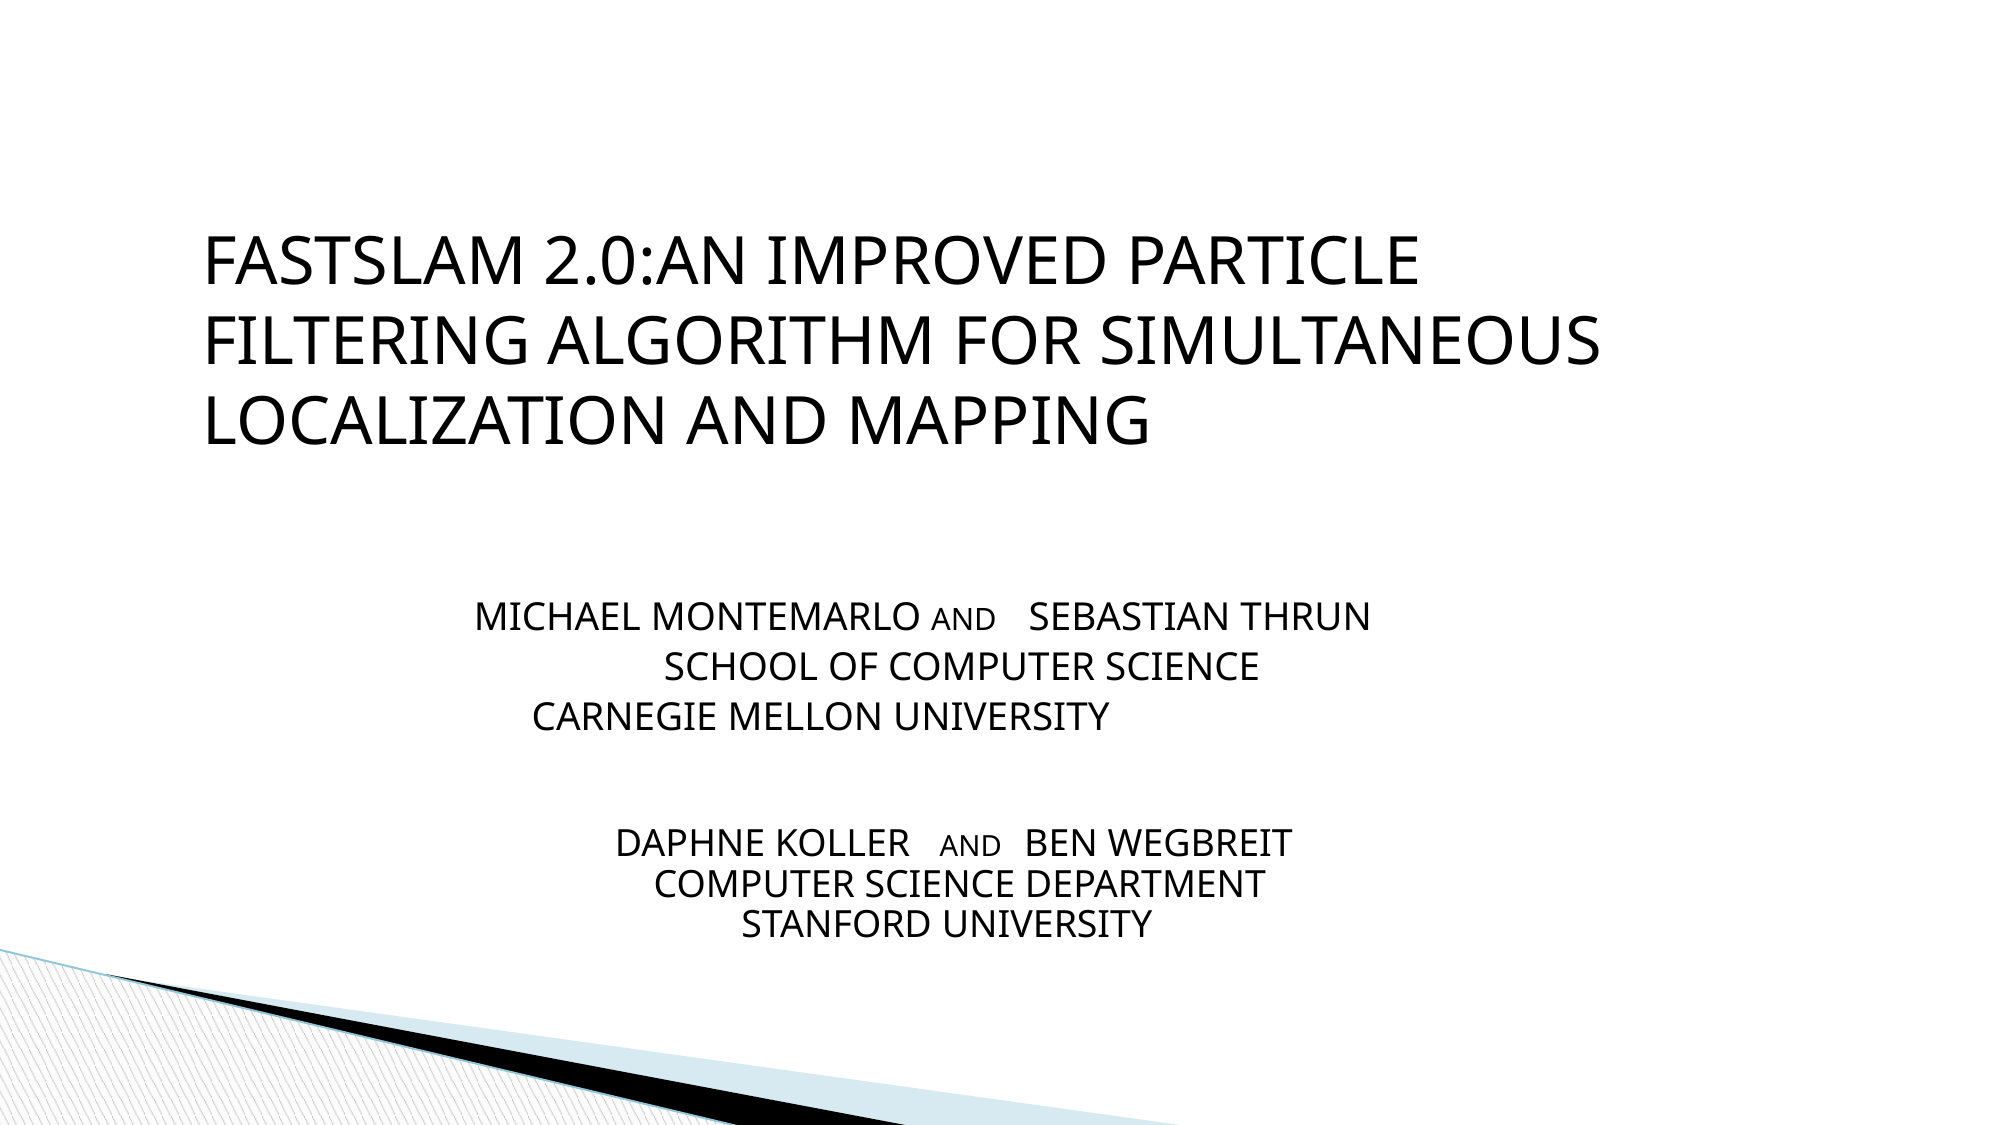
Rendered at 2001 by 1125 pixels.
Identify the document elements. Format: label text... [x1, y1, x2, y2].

title FASTSLAM 2.0:AN IMPROVED PARTICLE FILTERING ALGORITHM FOR SIMULTANEOUS LOCALIZATION AND MAPPING [187, 112, 1688, 563]
list DAPHNE KOLLER AND BEN WEGBREIT COMPUTER SCIENCE DEPARTMENT STANFORD UNIVERSITY COMPUTER SCIENCE DEPARTMENT STANFORD UNIVERSITY [112, 816, 1513, 984]
list MICHAEL MONTEMARLO AND SEBASTIAN THRUN SCHOOL OF COMPUTER SCIENCE CARNEGIE MELLON UNIVERSITY [112, 584, 1513, 747]
